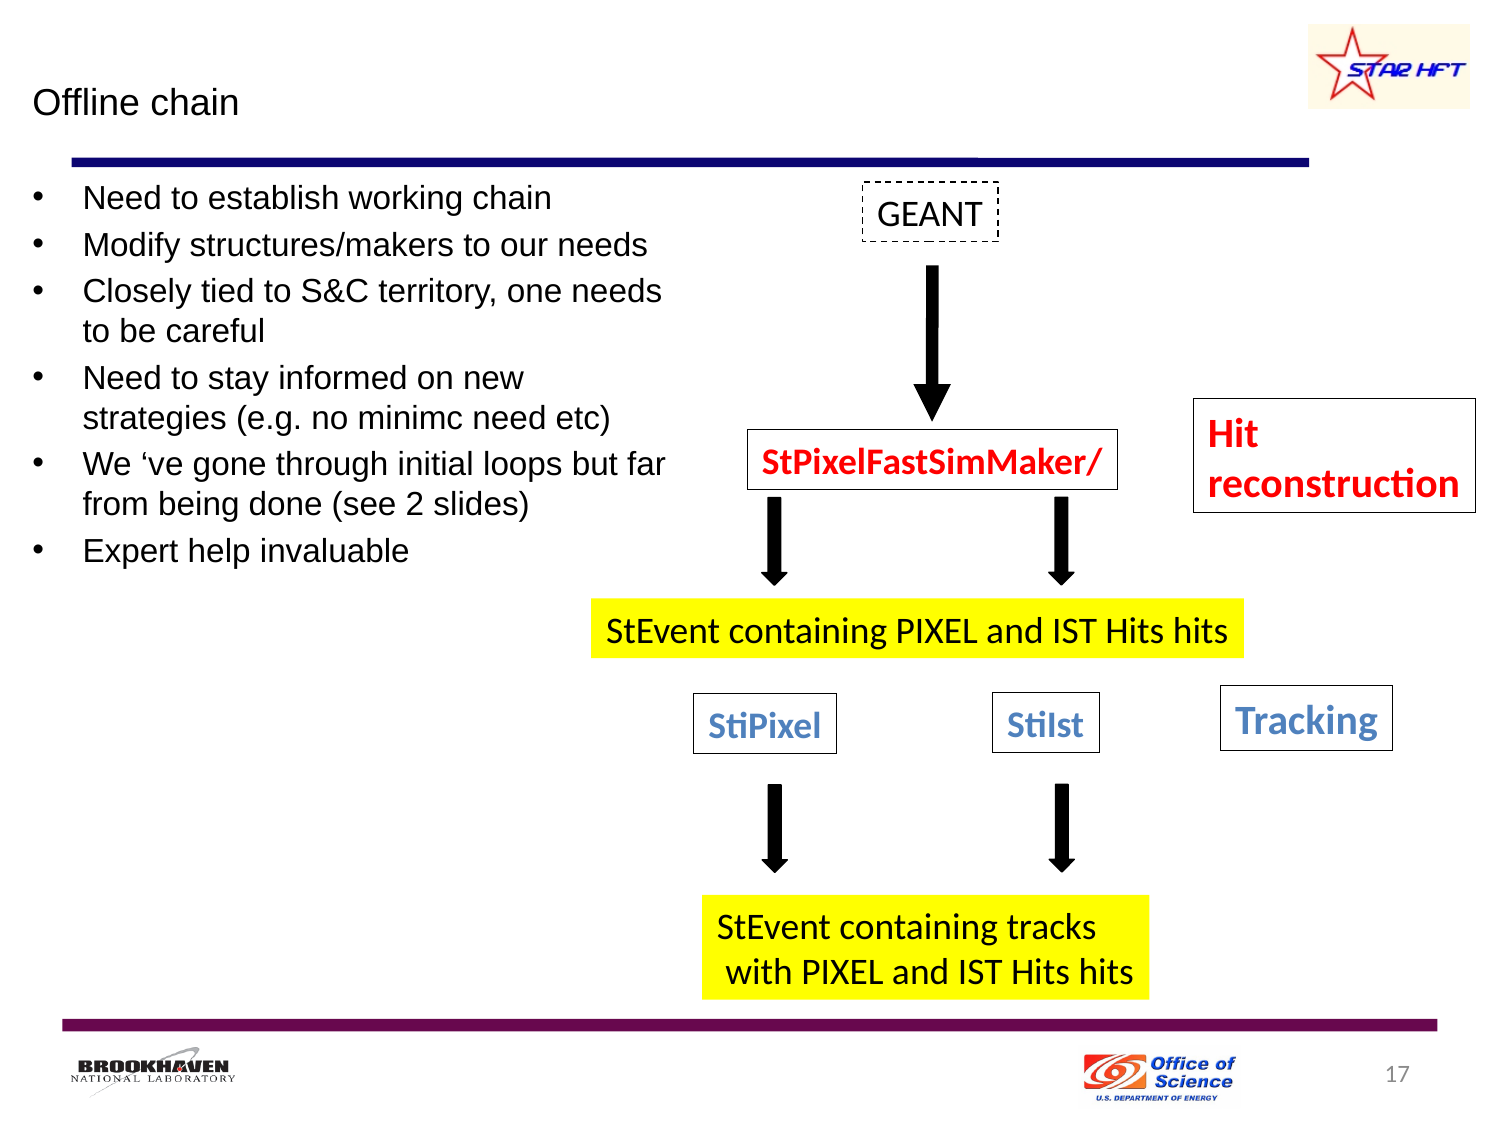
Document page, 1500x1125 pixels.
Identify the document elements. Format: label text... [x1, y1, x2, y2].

text_box Offline chain Need to establish working chain Modify structures/makers to our needs Closely tied to S&C territory, one needs to be careful Need to stay informed on new strategies (e.g. no minimc need etc) We ‘ve gone through initial loops but far from being done (see 2 slides) Expert help invaluable [17, 70, 691, 638]
picture [1078, 1045, 1241, 1109]
slide_number 17 [1264, 1042, 1425, 1103]
picture [71, 1044, 235, 1100]
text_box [587, 181, 1477, 1002]
picture [1308, 24, 1470, 109]
